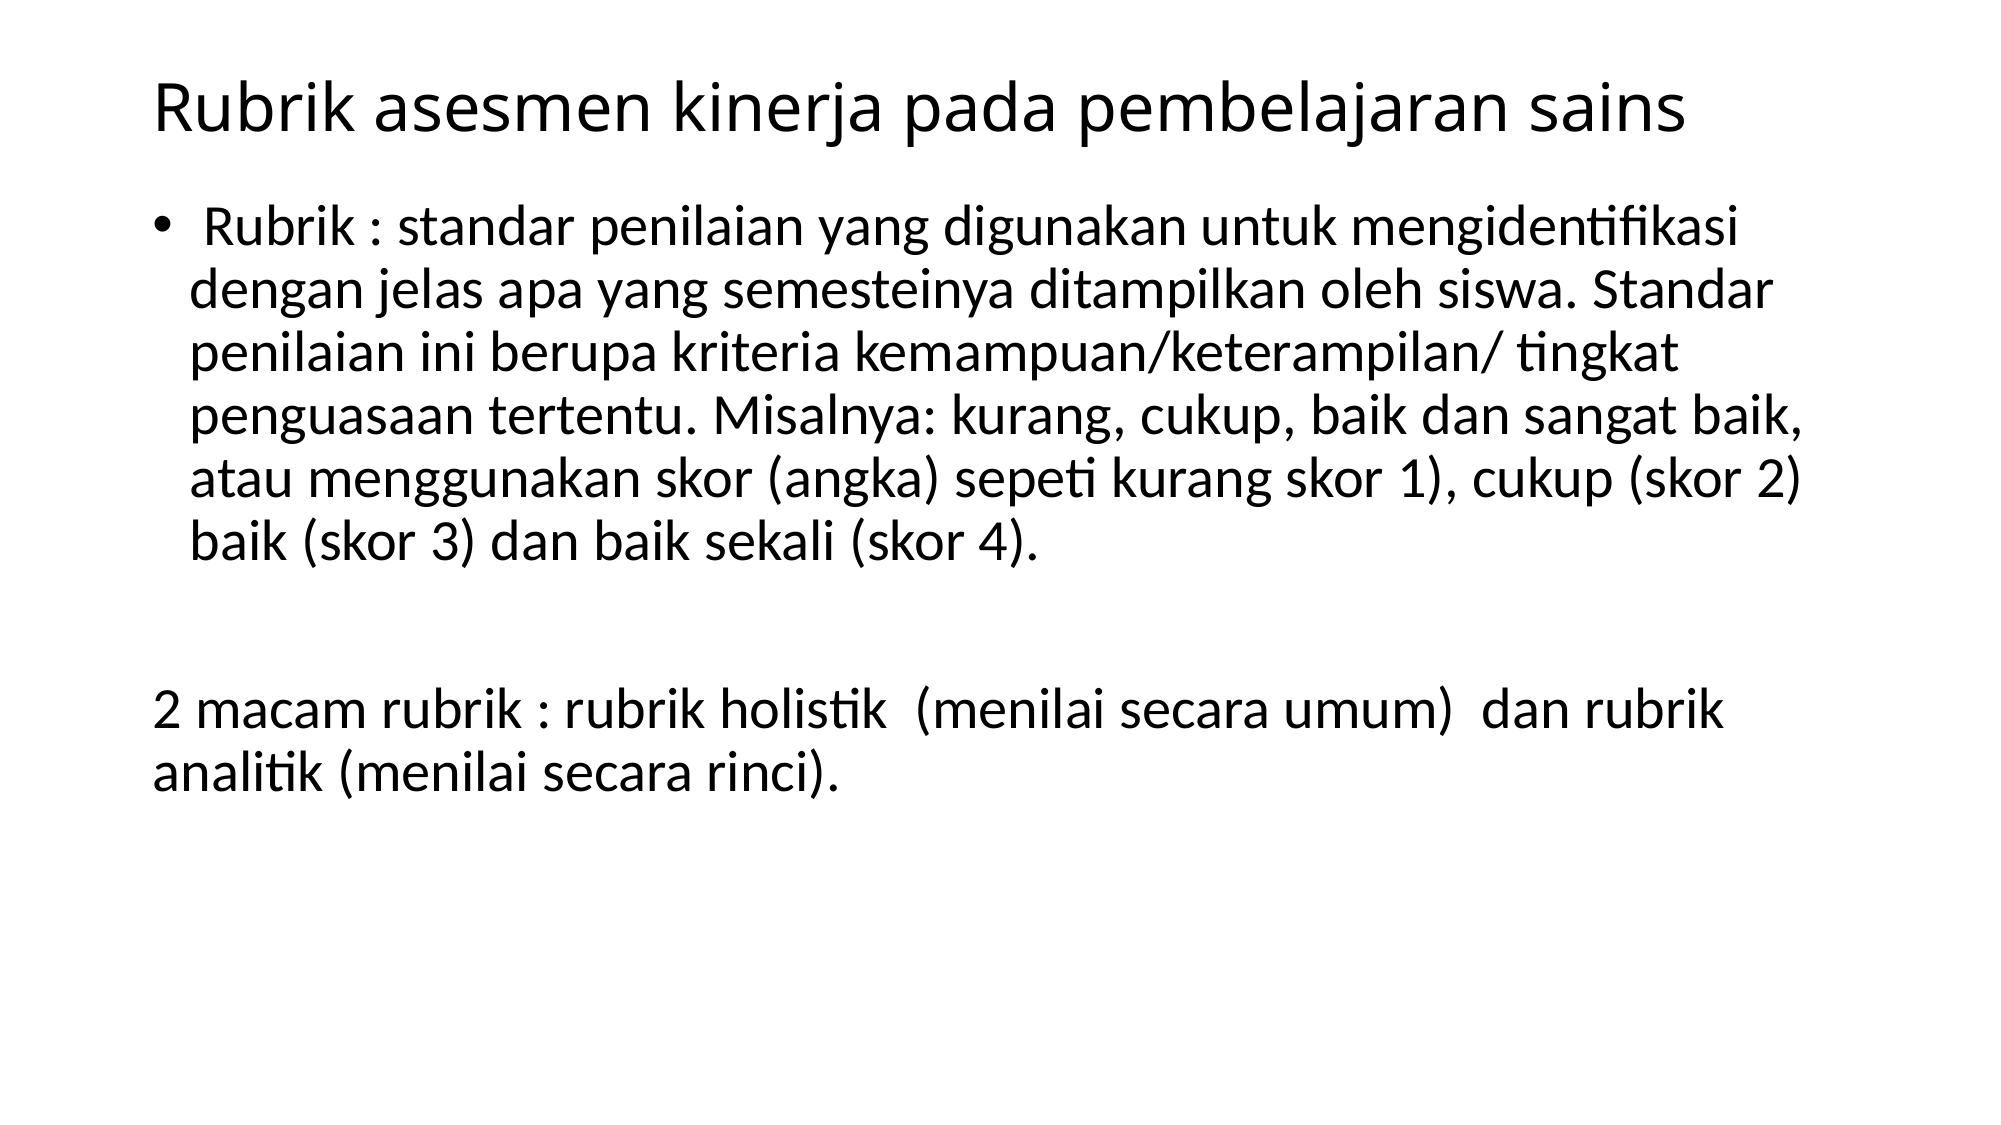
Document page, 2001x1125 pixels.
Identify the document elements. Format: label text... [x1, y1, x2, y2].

title Rubrik asesmen kinerja pada pembelajaran sains [137, 59, 1863, 161]
list Rubrik : standar penilaian yang digunakan untuk mengidentifikasi dengan jelas apa yang semesteinya ditampilkan oleh siswa. Standar penilaian ini berupa kriteria kemampuan/keterampilan/ tingkat penguasaan tertentu. Misalnya: kurang, cukup, baik dan sangat baik, atau menggunakan skor (angka) sepeti kurang skor 1), cukup (skor 2) baik (skor 3) dan baik sekali (skor 4). 2 macam rubrik : rubrik holistik (menilai secara umum) dan rubrik analitik (menilai secara rinci). [137, 188, 1863, 1014]
